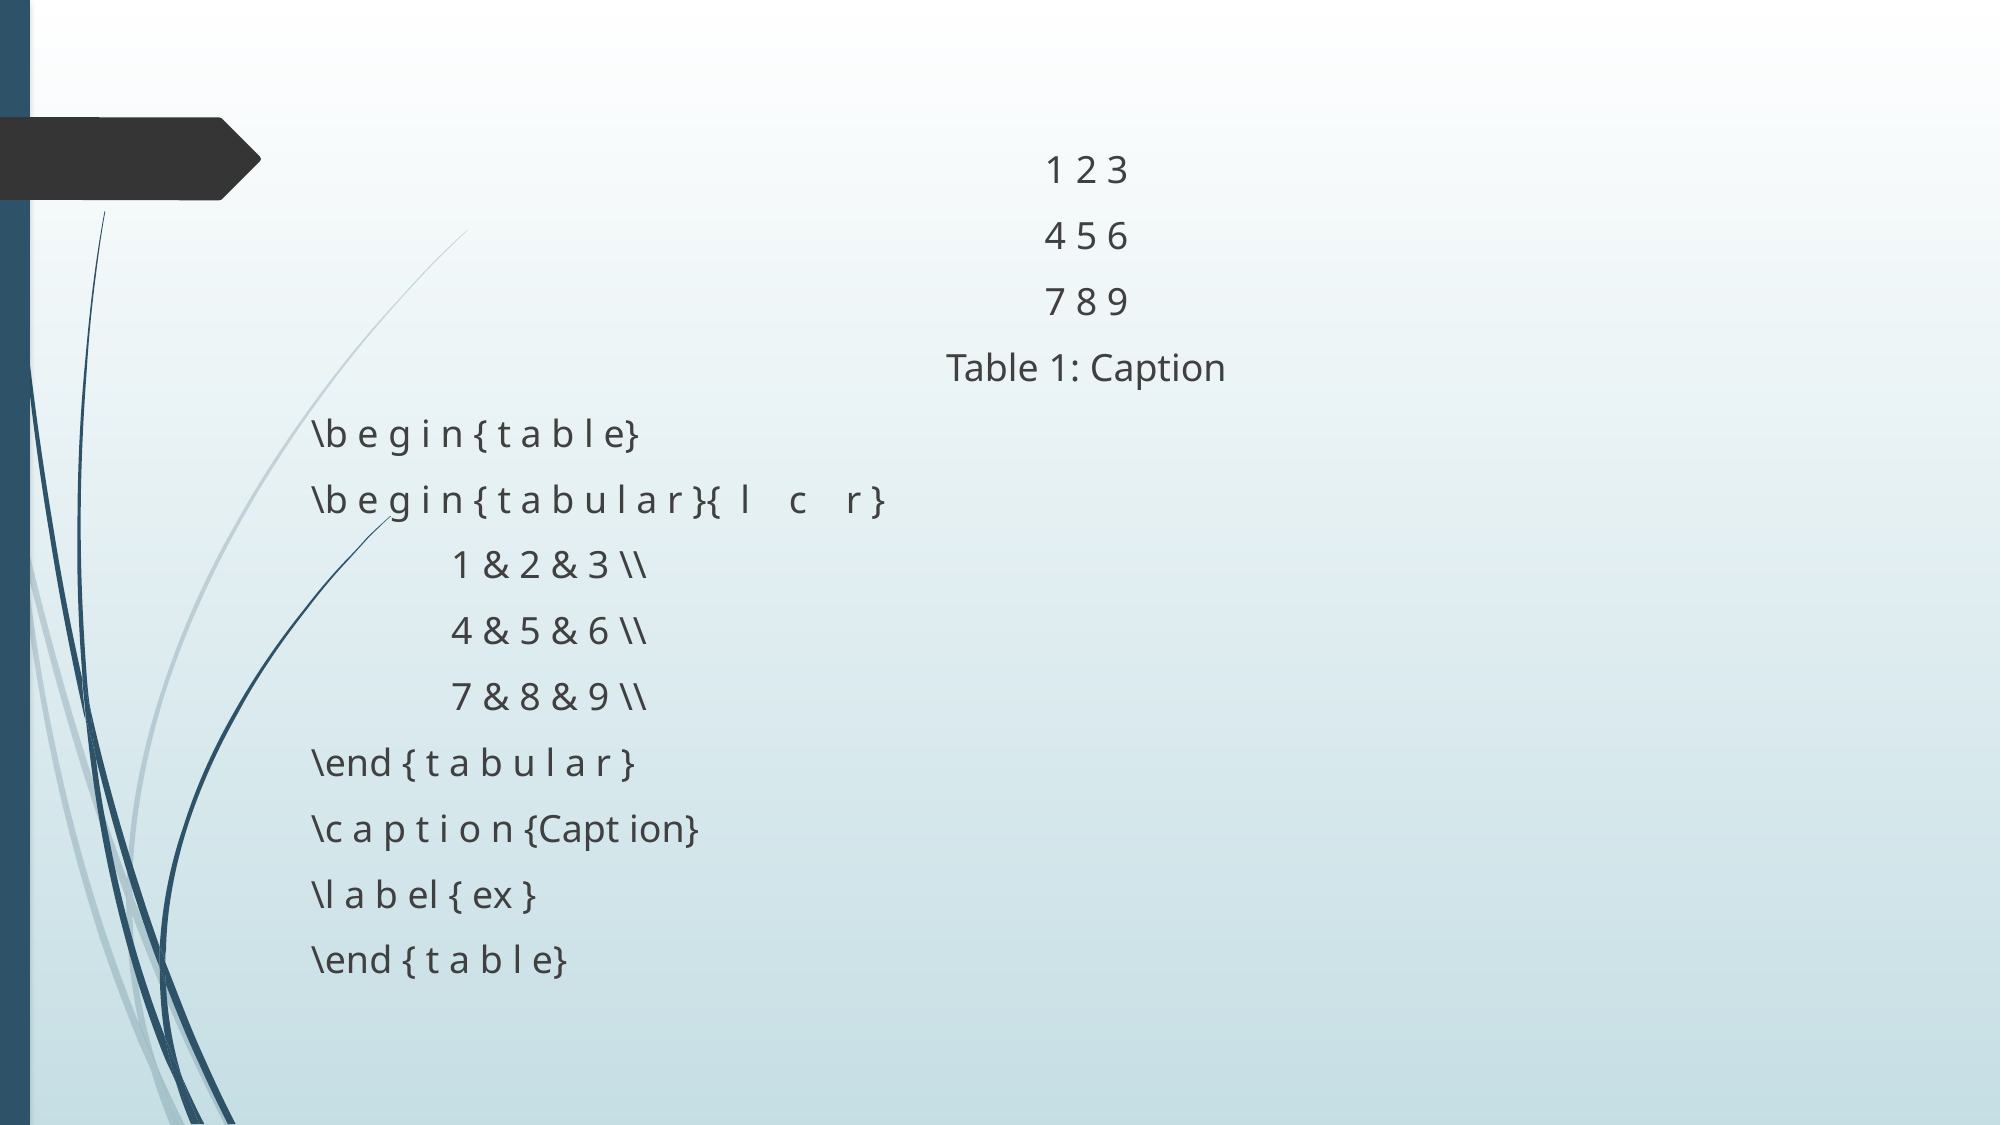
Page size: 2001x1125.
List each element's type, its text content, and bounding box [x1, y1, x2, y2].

list 1 2 3 4 5 6 7 8 9 Table 1: Caption \b e g i n { t a b l e} \b e g i n { t a b u l a r }{ l c r } 1 & 2 & 3 \\ 4 & 5 & 6 \\ 7 & 8 & 9 \\ \end { t a b u l a r } \c a p t i o n {Capt ion} \l a b el { ex } \end { t a b l e} [286, 138, 1888, 1031]
